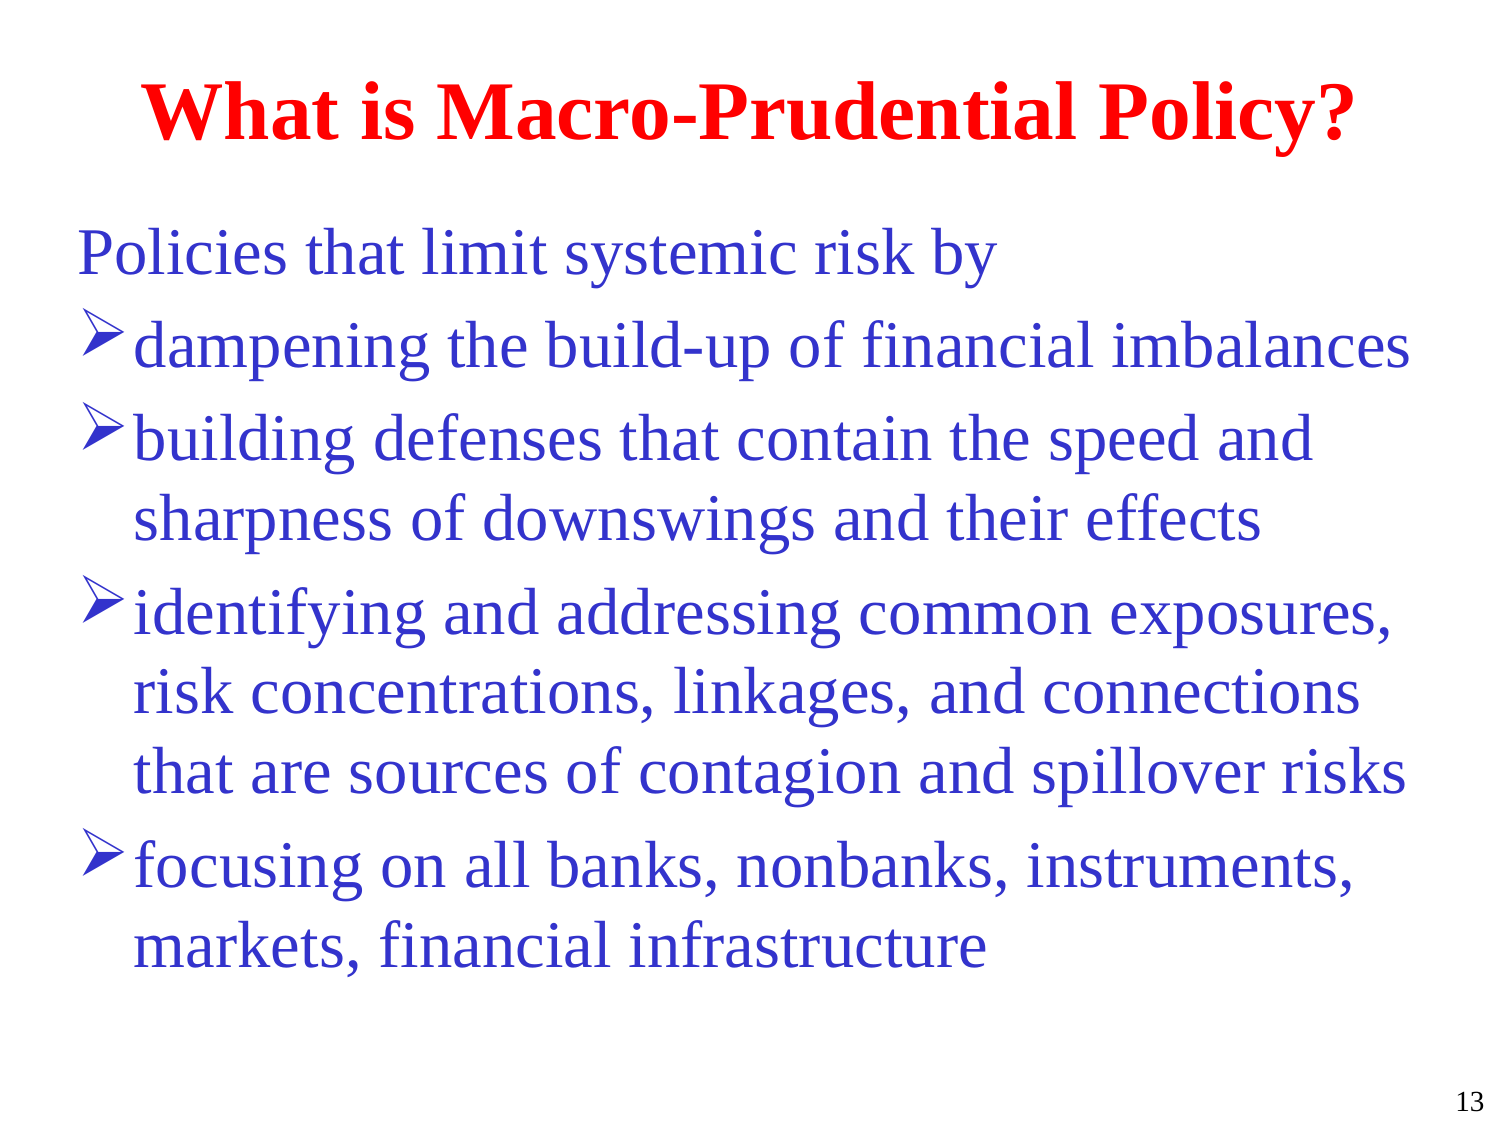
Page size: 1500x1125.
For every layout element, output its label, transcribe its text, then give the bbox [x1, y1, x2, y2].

slide_number 13 [1412, 1074, 1500, 1125]
title What is Macro-Prudential Policy? [0, 0, 1500, 213]
list Policies that limit systemic risk by dampening the build-up of financial imbalances building defenses that contain the speed and sharpness of downswings and their effects identifying and addressing common exposures, risk concentrations, linkages, and connections that are sources of contagion and spillover risks focusing on all banks, nonbanks, instruments, markets, financial infrastructure [62, 199, 1451, 1051]
